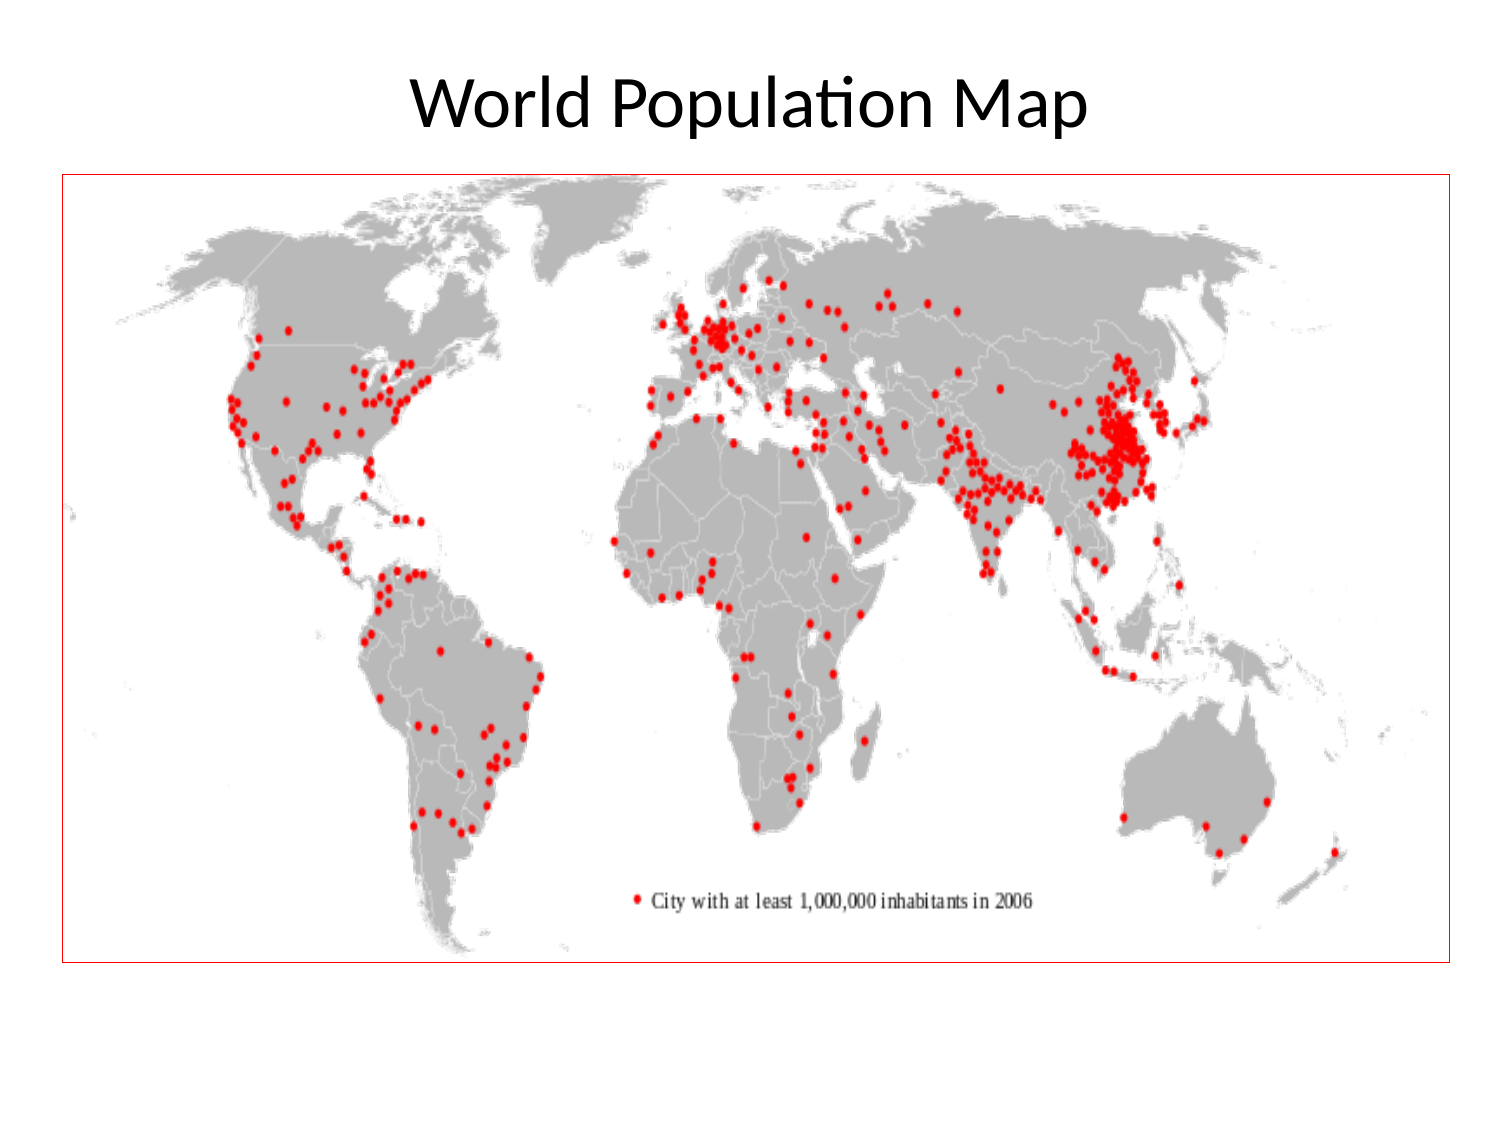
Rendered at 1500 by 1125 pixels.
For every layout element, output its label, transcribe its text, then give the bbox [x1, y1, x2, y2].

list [62, 174, 1451, 963]
title World Population Map [75, 45, 1425, 150]
